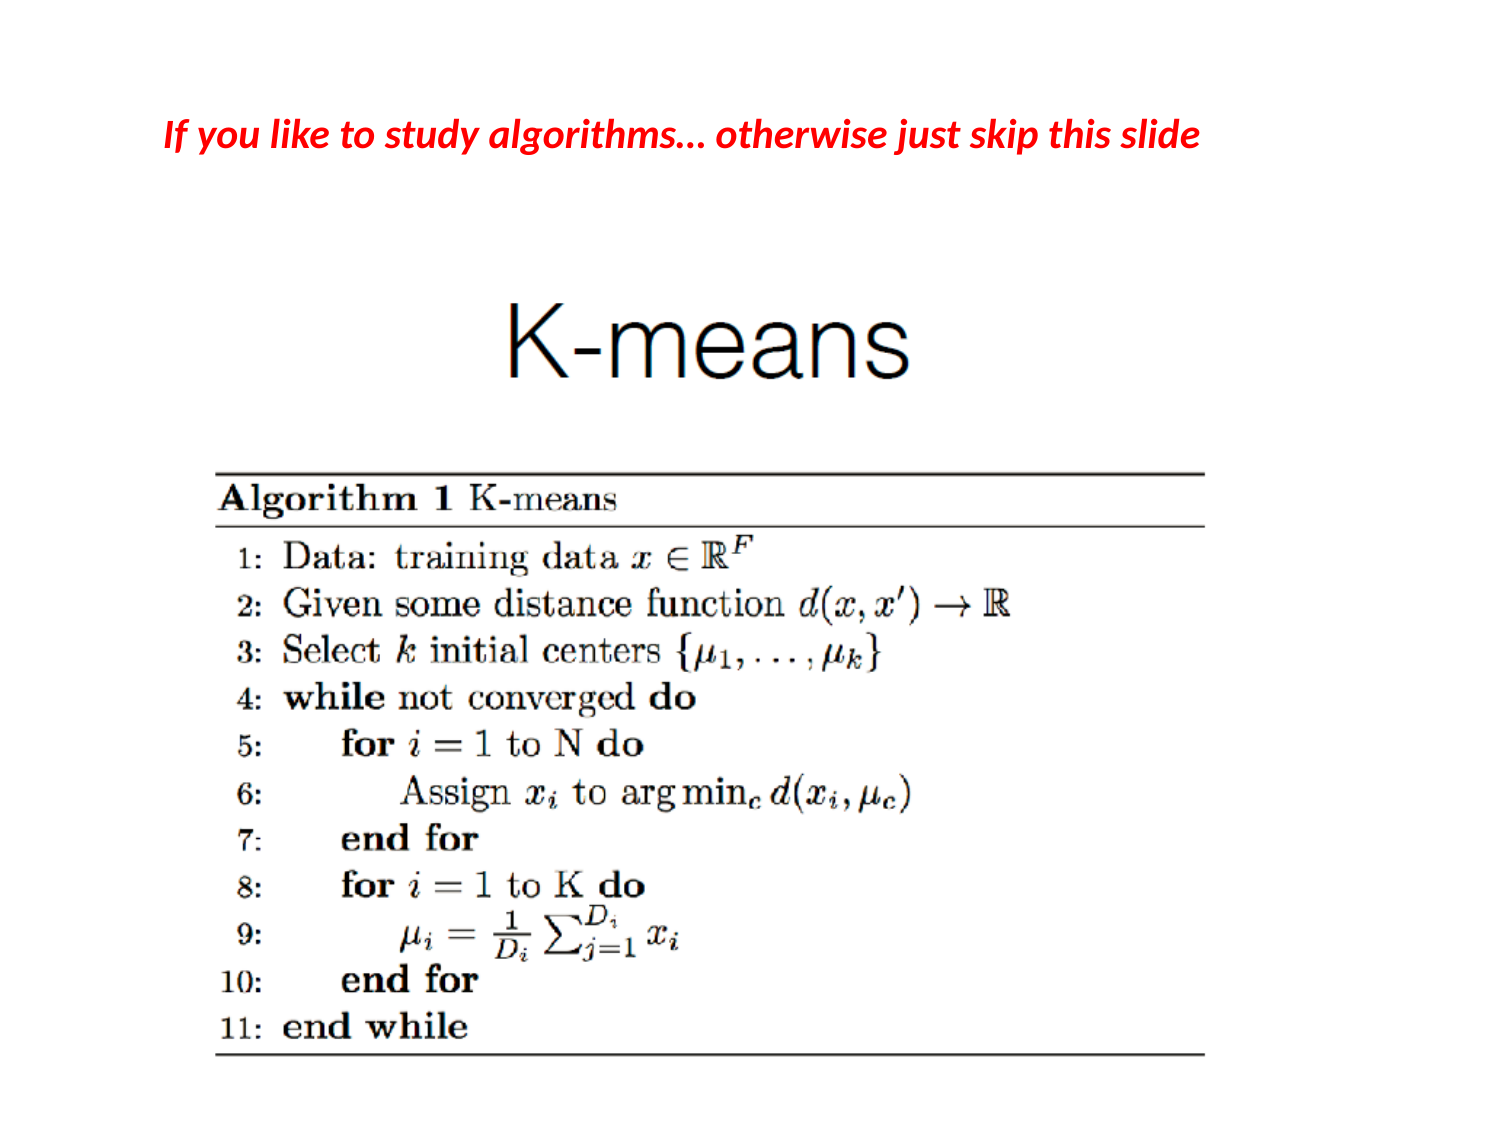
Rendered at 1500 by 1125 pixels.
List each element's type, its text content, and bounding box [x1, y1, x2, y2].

text_box If you like to study algorithms… otherwise just skip this slide [148, 99, 1336, 165]
picture [149, 251, 1276, 1125]
